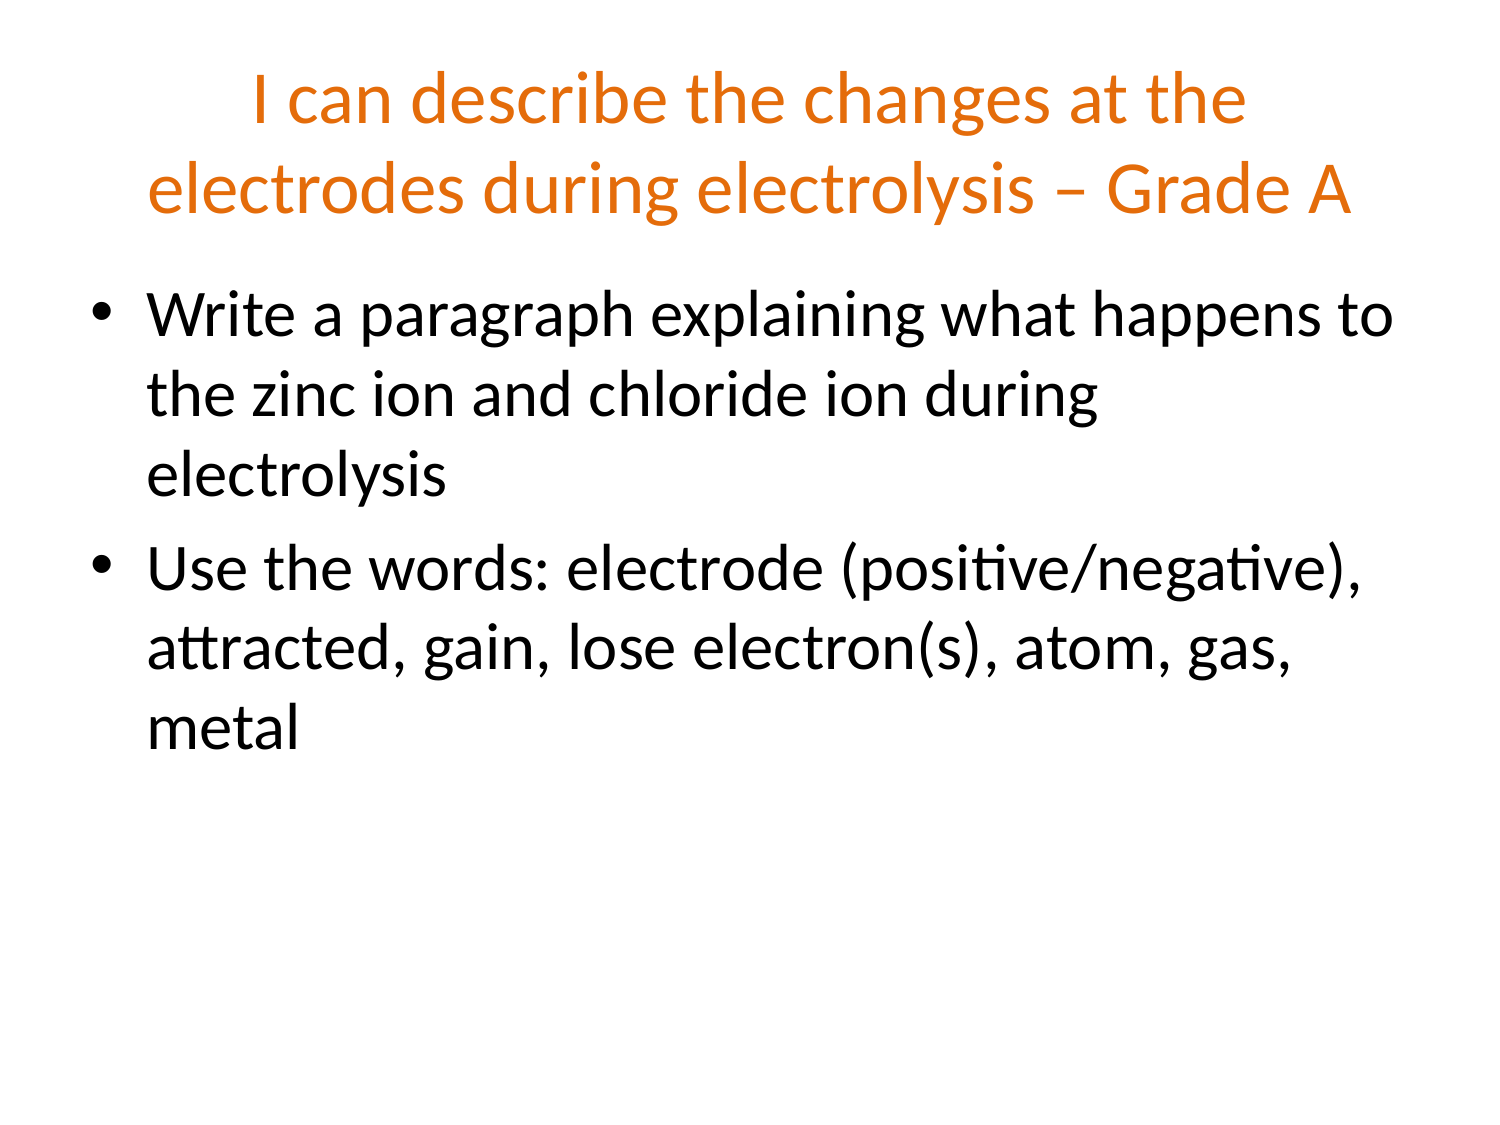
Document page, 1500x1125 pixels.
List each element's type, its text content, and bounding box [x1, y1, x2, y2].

title I can describe the changes at the electrodes during electrolysis – Grade A [75, 45, 1425, 233]
list Write a paragraph explaining what happens to the zinc ion and chloride ion during electrolysis Use the words: electrode (positive/negative), attracted, gain, lose electron(s), atom, gas, metal [75, 262, 1425, 1005]
